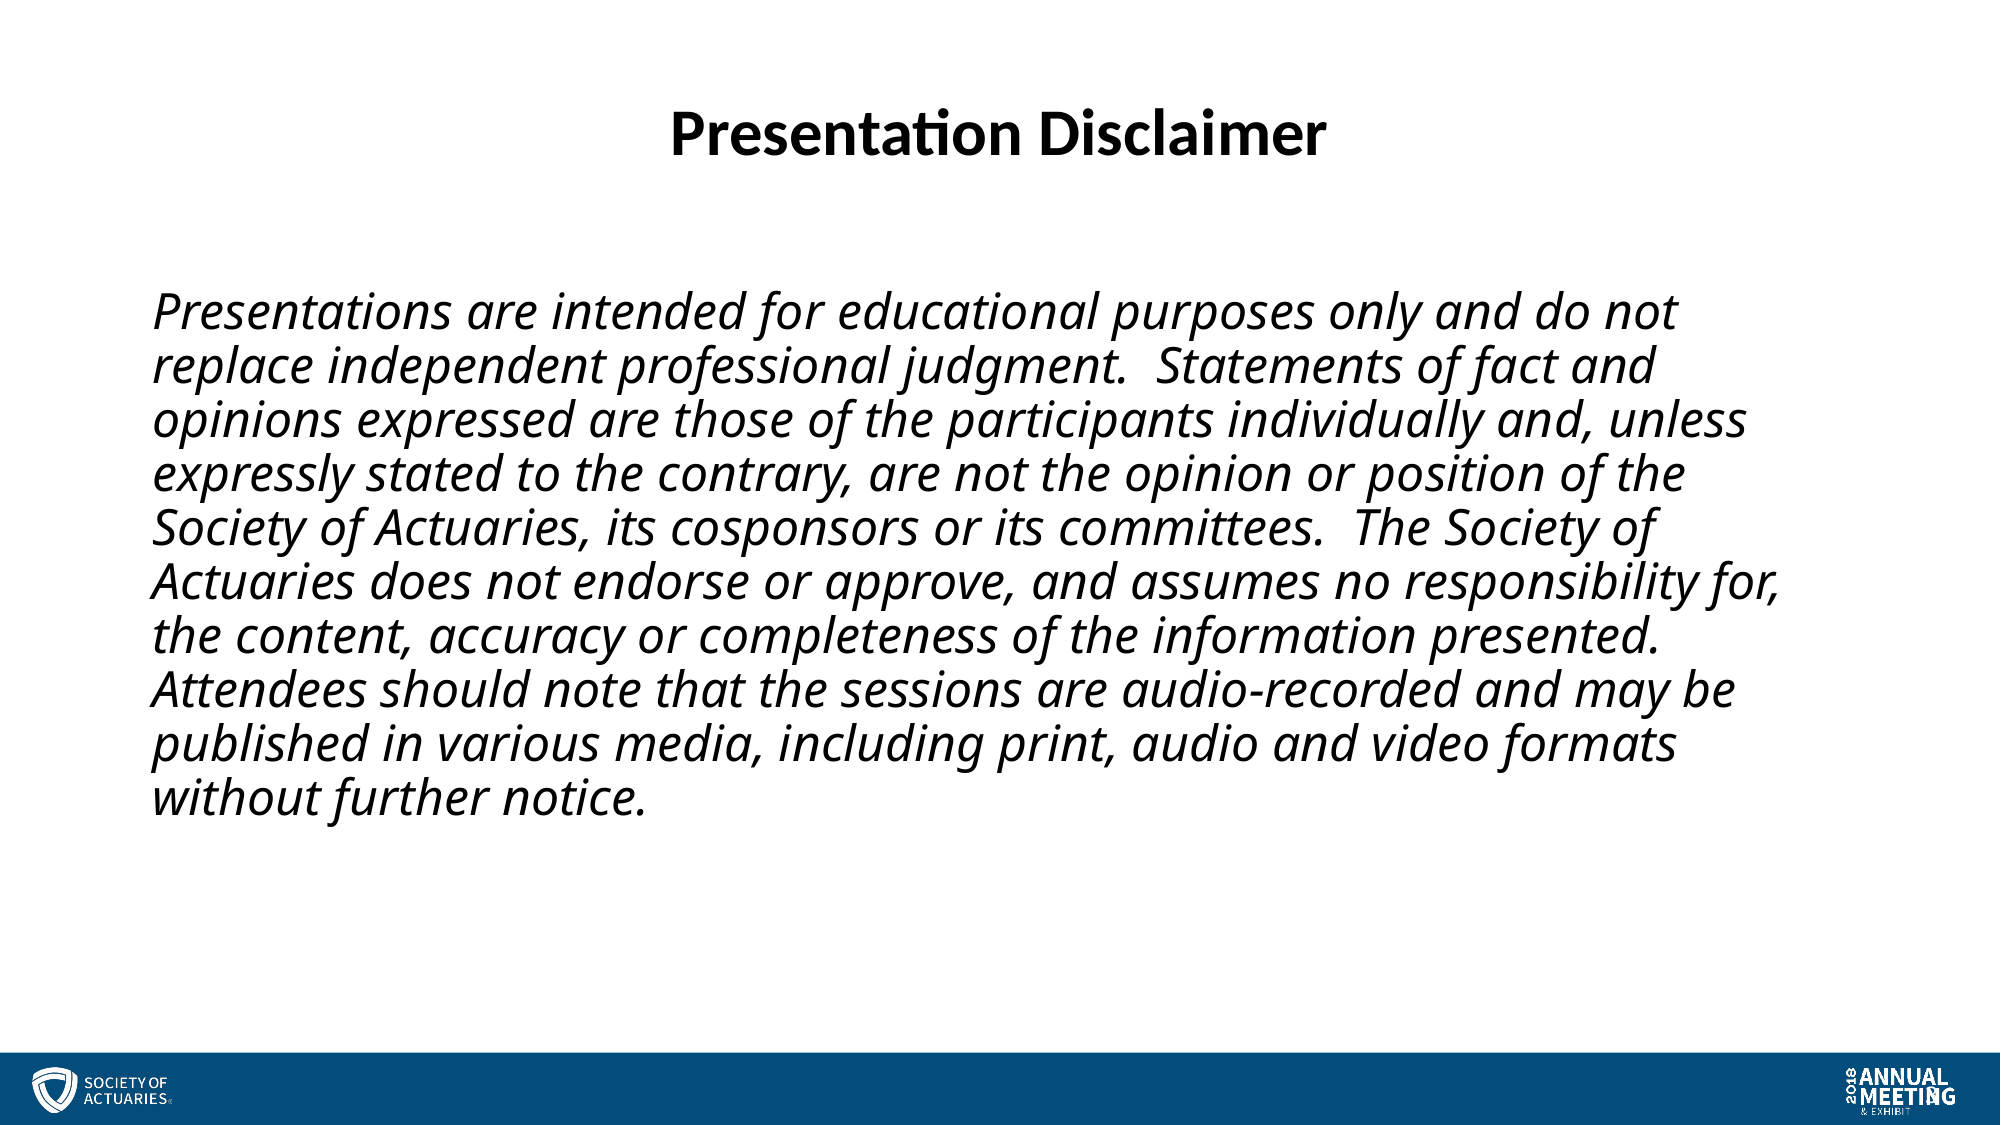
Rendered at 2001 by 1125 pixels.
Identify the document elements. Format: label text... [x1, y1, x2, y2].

title Presentation Disclaimer [137, 69, 1863, 278]
slide_number 3 [1847, 1079, 1954, 1113]
list Presentations are intended for educational purposes only and do not replace independent professional judgment. Statements of fact and opinions expressed are those of the participants individually and, unless expressly stated to the contrary, are not the opinion or position of the Society of Actuaries, its cosponsors or its committees. The Society of Actuaries does not endorse or approve, and assumes no responsibility for, the content, accuracy or completeness of the information presented. Attendees should note that the sessions are audio-recorded and may be published in various media, including print, audio and video formats without further notice. [137, 278, 1863, 970]
picture [1846, 1068, 1955, 1115]
